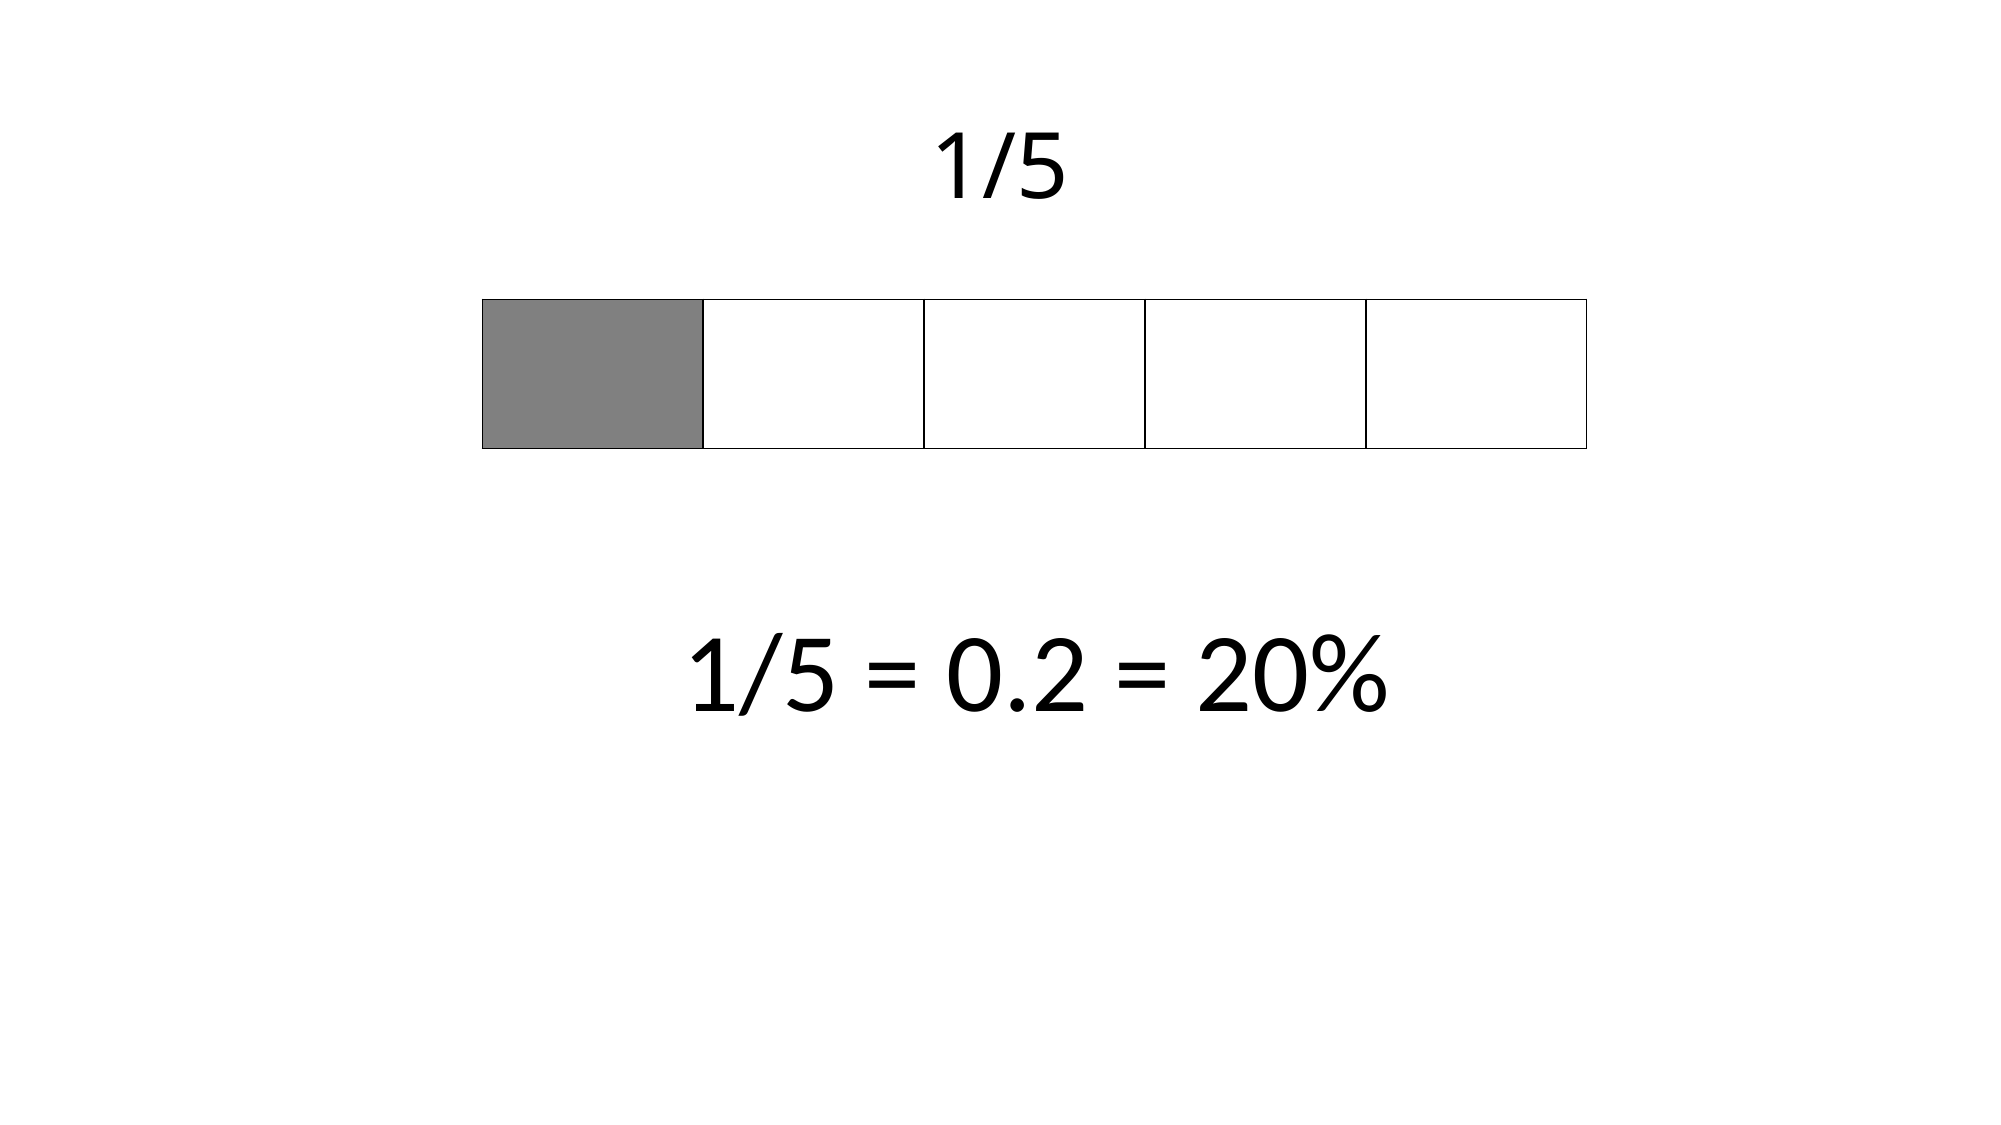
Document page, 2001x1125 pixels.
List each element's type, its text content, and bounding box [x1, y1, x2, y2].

table_header [925, 300, 1144, 448]
text_box 1/5 = 0.2 = 20% [360, 591, 1713, 742]
table_header [1146, 300, 1365, 448]
title 1/5 [137, 59, 1863, 278]
table_header [483, 300, 702, 448]
table_header [704, 300, 923, 448]
table_header [1367, 300, 1586, 448]
